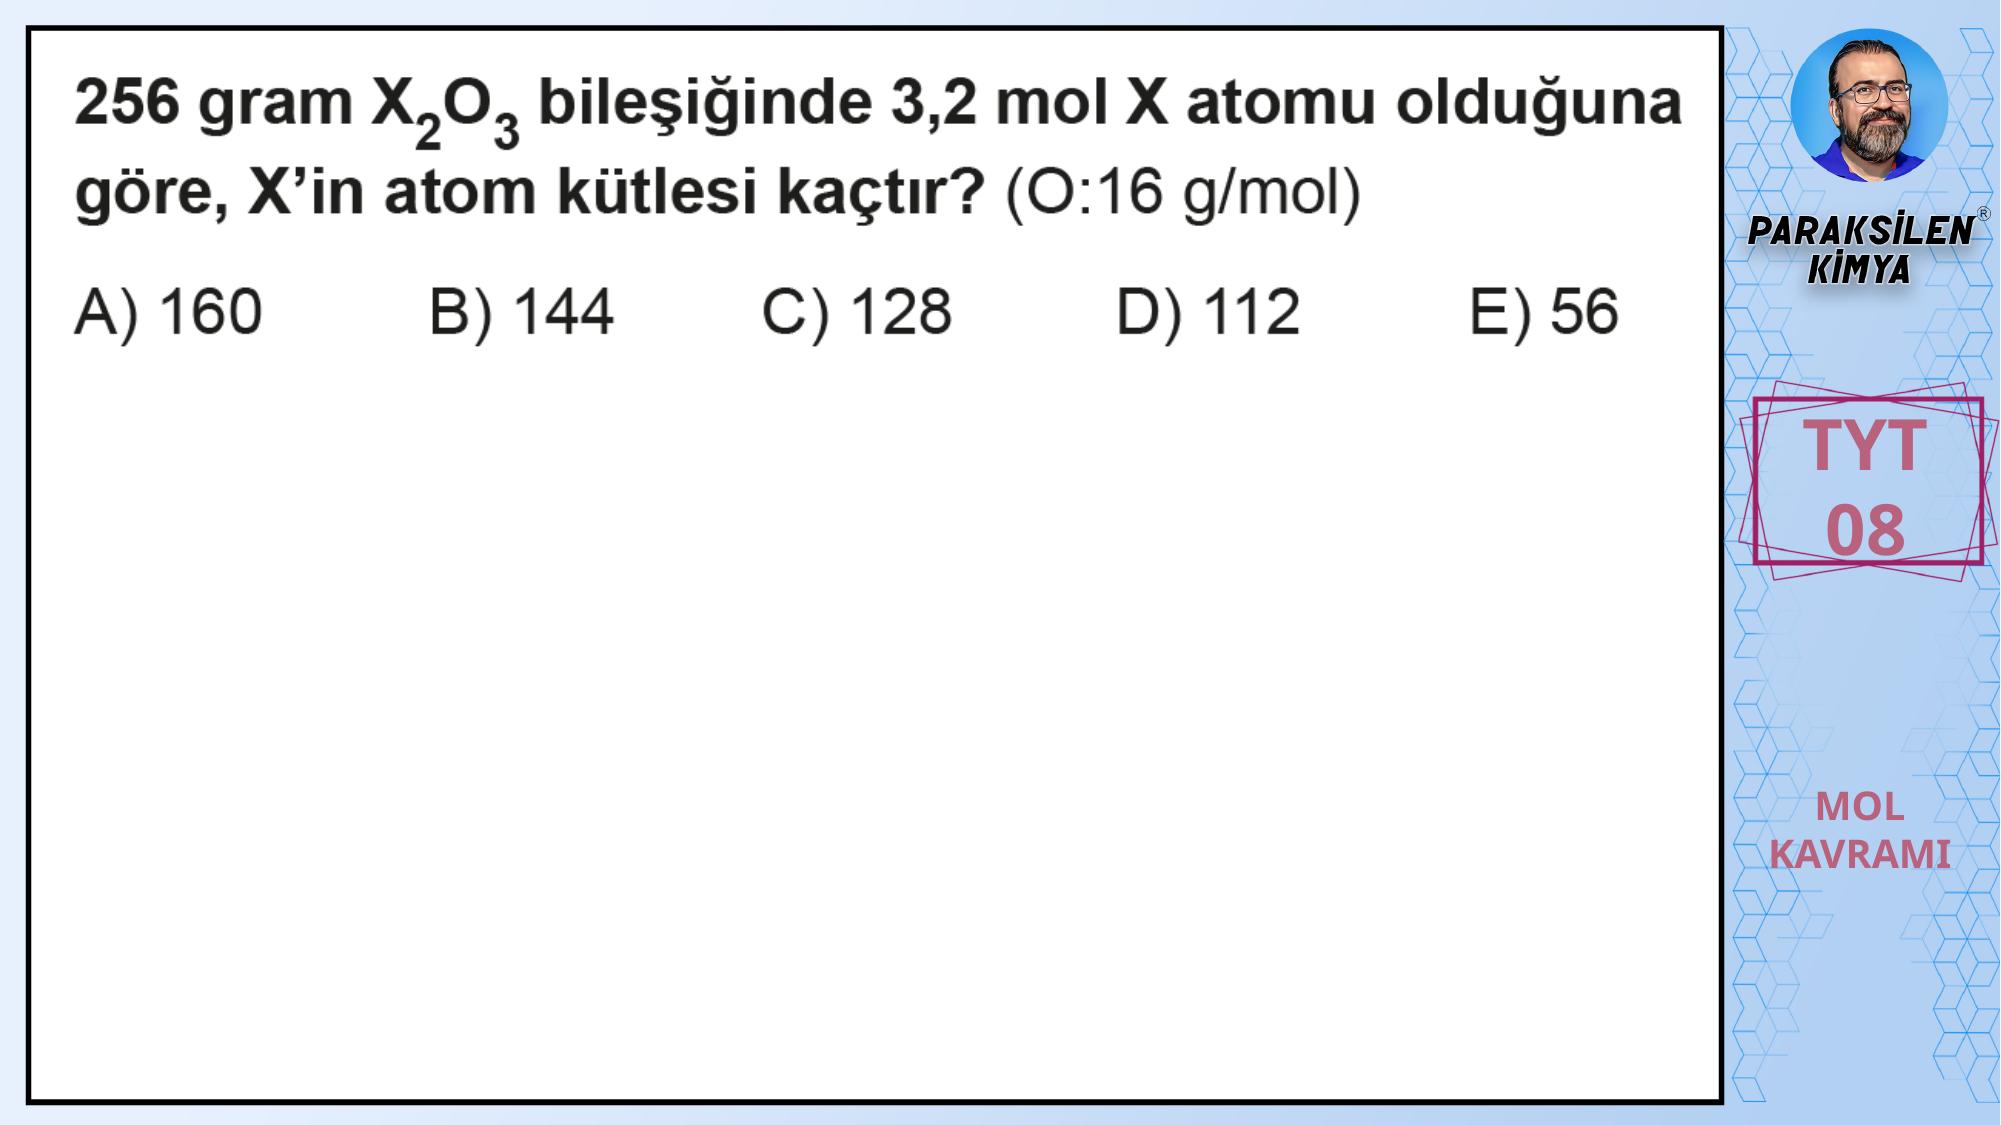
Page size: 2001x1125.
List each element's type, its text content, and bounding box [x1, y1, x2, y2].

text_box MOL KAVRAMI [1719, 773, 2000, 884]
picture [0, 0, 2001, 1125]
text_box TYT 08 [1755, 392, 1977, 577]
